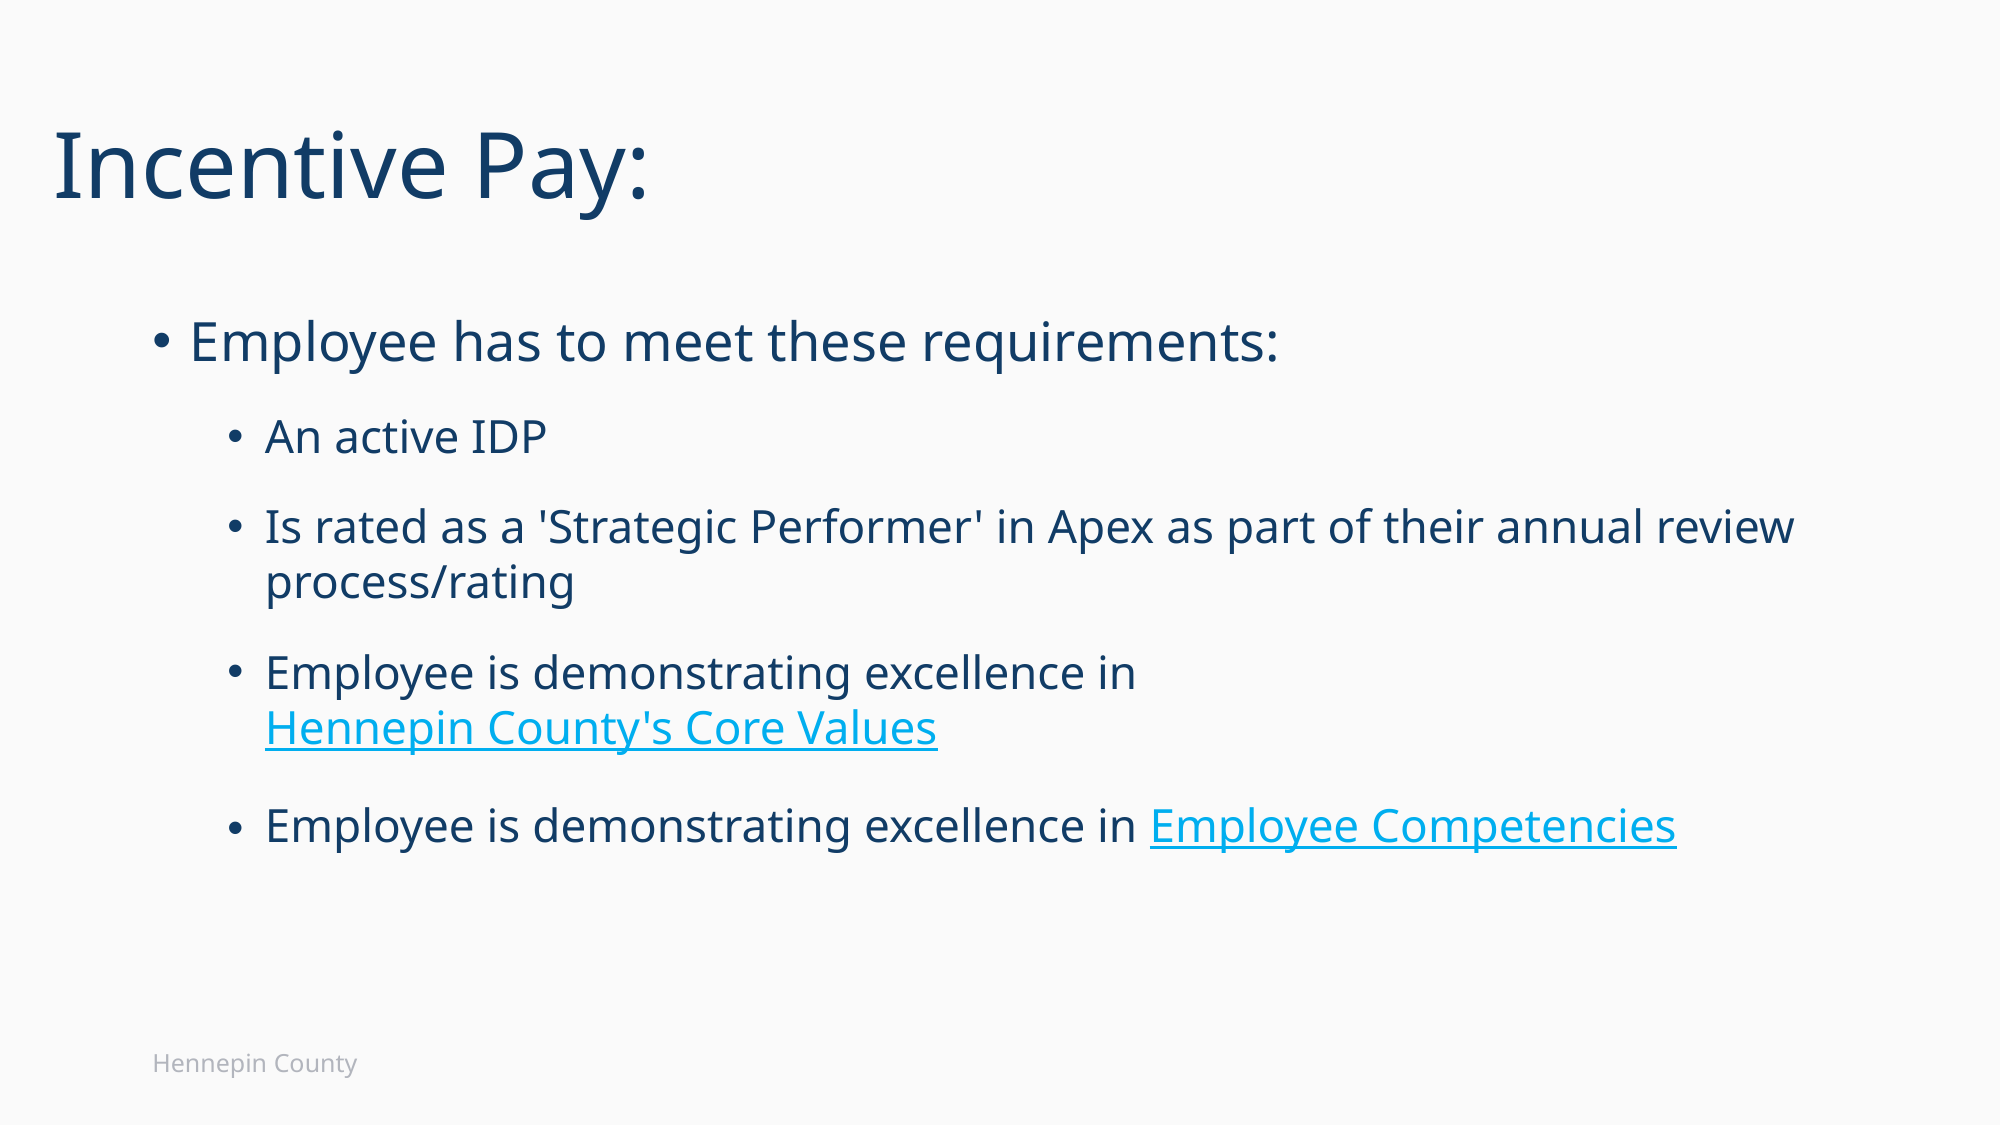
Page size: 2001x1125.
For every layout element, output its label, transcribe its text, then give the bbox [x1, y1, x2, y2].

footer Hennepin County [137, 1032, 752, 1092]
title Incentive Pay: [38, 59, 1028, 278]
list Employee has to meet these requirements: An active IDP Is rated as a 'Strategic Performer' in Apex as part of their annual review process/rating Employee is demonstrating excellence in Hennepin County's Core Values Employee is demonstrating excellence in Employee Competencies [137, 299, 1825, 1057]
